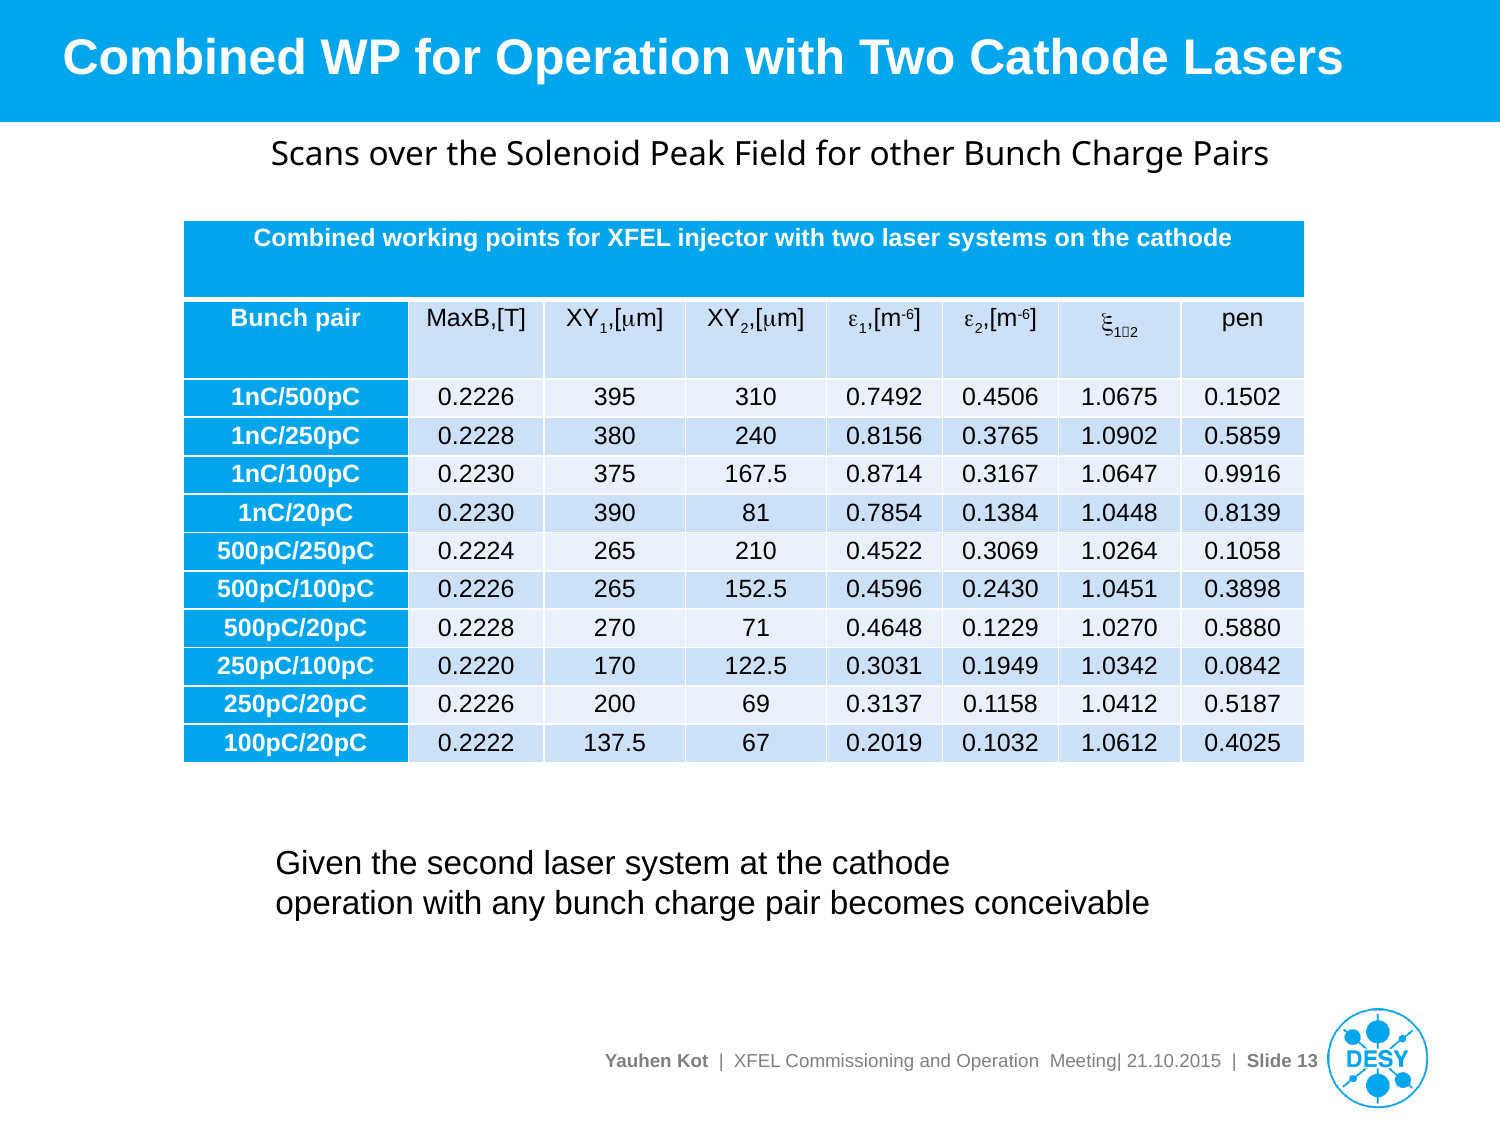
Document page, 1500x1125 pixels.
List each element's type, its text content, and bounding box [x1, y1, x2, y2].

table_cell 210 [686, 533, 826, 570]
table_cell XY2,[mm] [686, 302, 826, 378]
table_cell 1.0612 [1059, 725, 1180, 762]
table_cell x12 [1059, 302, 1180, 378]
table_cell 0.3137 [827, 687, 942, 723]
table_cell 122.5 [686, 648, 826, 685]
table_cell 0.1058 [1182, 533, 1304, 570]
table_cell 1.0342 [1059, 648, 1180, 685]
table_cell 380 [545, 418, 685, 455]
table_cell 71 [686, 610, 826, 647]
table_cell 1.0412 [1059, 687, 1180, 723]
table_cell 1nC/100pC [184, 457, 408, 493]
table_cell 0.1158 [943, 687, 1058, 723]
picture [1391, 1071, 1428, 1108]
table_cell 500pC/100pC [184, 572, 408, 608]
text_box Combined WP for Operation with Two Cathode Lasers [47, 16, 1446, 107]
table_cell 0.9916 [1182, 457, 1304, 493]
table_cell 137.5 [545, 725, 685, 762]
table_cell 0.3069 [943, 533, 1058, 570]
table_cell pen [1182, 302, 1304, 378]
table_cell 1.0448 [1059, 495, 1180, 532]
table_cell 1nC/250pC [184, 418, 408, 455]
table_cell 395 [545, 380, 685, 416]
table_cell 0.2228 [409, 610, 543, 647]
table_cell 0.2019 [827, 725, 942, 762]
table_cell 0.2226 [409, 380, 543, 416]
table_cell Bunch pair [184, 302, 408, 378]
table_cell 0.3765 [943, 418, 1058, 455]
picture [1327, 1008, 1368, 1049]
table_cell 0.2224 [409, 533, 543, 570]
table_cell 0.8714 [827, 457, 942, 493]
table_cell 100pC/20pC [184, 725, 408, 762]
table_cell 1.0264 [1059, 533, 1180, 570]
table_cell 81 [686, 495, 826, 532]
table_cell XY1,[mm] [545, 302, 685, 378]
table_cell 0.8156 [827, 418, 942, 455]
table_cell 0.3031 [827, 648, 942, 685]
table_cell 500pC/20pC [184, 610, 408, 647]
table_cell 0.4025 [1182, 725, 1304, 762]
table_cell 1.0270 [1059, 610, 1180, 647]
table_cell 1nC/500pC [184, 380, 408, 416]
table_cell 0.2430 [943, 572, 1058, 608]
table_cell 375 [545, 457, 685, 493]
table_cell 0.2230 [409, 495, 543, 532]
table_cell 1.0675 [1059, 380, 1180, 416]
table_cell 0.7492 [827, 380, 942, 416]
table_cell 0.2228 [409, 418, 543, 455]
table_cell e1,[m-6] [827, 302, 942, 378]
table_cell 0.5187 [1182, 687, 1304, 723]
table_cell 0.4596 [827, 572, 942, 608]
table_cell 0.1384 [943, 495, 1058, 532]
table_cell 0.5880 [1182, 610, 1304, 647]
table_cell 0.5859 [1182, 418, 1304, 455]
table_cell 0.1032 [943, 725, 1058, 762]
table_cell 0.2226 [409, 687, 543, 723]
table_cell 152.5 [686, 572, 826, 608]
table_cell 0.3167 [943, 457, 1058, 493]
text_box Scans over the Solenoid Peak Field for other Bunch Charge Pairs [198, 124, 1344, 180]
picture [1330, 1011, 1426, 1106]
table_cell 0.7854 [827, 495, 942, 532]
table_cell 0.3898 [1182, 572, 1304, 608]
table_cell 265 [545, 572, 685, 608]
table_cell 0.1949 [943, 648, 1058, 685]
table_cell 1nC/20pC [184, 495, 408, 532]
picture [1327, 1068, 1365, 1108]
table_cell 0.2226 [409, 572, 543, 608]
table_cell 1.0647 [1059, 457, 1180, 493]
table_cell 0.8139 [1182, 495, 1304, 532]
table_cell 0.4506 [943, 380, 1058, 416]
table_cell 0.2230 [409, 457, 543, 493]
table_cell 500pC/250pC [184, 533, 408, 570]
table_cell 0.0842 [1182, 648, 1304, 685]
table_cell 167.5 [686, 457, 826, 493]
table_cell 390 [545, 495, 685, 532]
table_cell 1.0451 [1059, 572, 1180, 608]
table_cell 270 [545, 610, 685, 647]
table_cell 0.2220 [409, 648, 543, 685]
text_box Given the second laser system at the cathode operation with any bunch charge pair becomes conceivable [260, 834, 1282, 929]
table_header Combined working points for XFEL injector with two laser systems on the cathode [184, 221, 1304, 297]
table_cell 310 [686, 380, 826, 416]
table_cell 240 [686, 418, 826, 455]
table_cell 0.1502 [1182, 380, 1304, 416]
table_cell 1.0902 [1059, 418, 1180, 455]
table_cell 170 [545, 648, 685, 685]
picture [1387, 1008, 1428, 1046]
table_cell 67 [686, 725, 826, 762]
table_cell e2,[m-6] [943, 302, 1058, 378]
table_cell 69 [686, 687, 826, 723]
table_cell 250pC/100pC [184, 648, 408, 685]
table_cell 200 [545, 687, 685, 723]
table_cell 0.4648 [827, 610, 942, 647]
table_cell 265 [545, 533, 685, 570]
table_cell 0.2222 [409, 725, 543, 762]
table_cell MaxB,[T] [409, 302, 543, 378]
table_cell 0.4522 [827, 533, 942, 570]
table_cell 250pC/20pC [184, 687, 408, 723]
table_cell 0.1229 [943, 610, 1058, 647]
